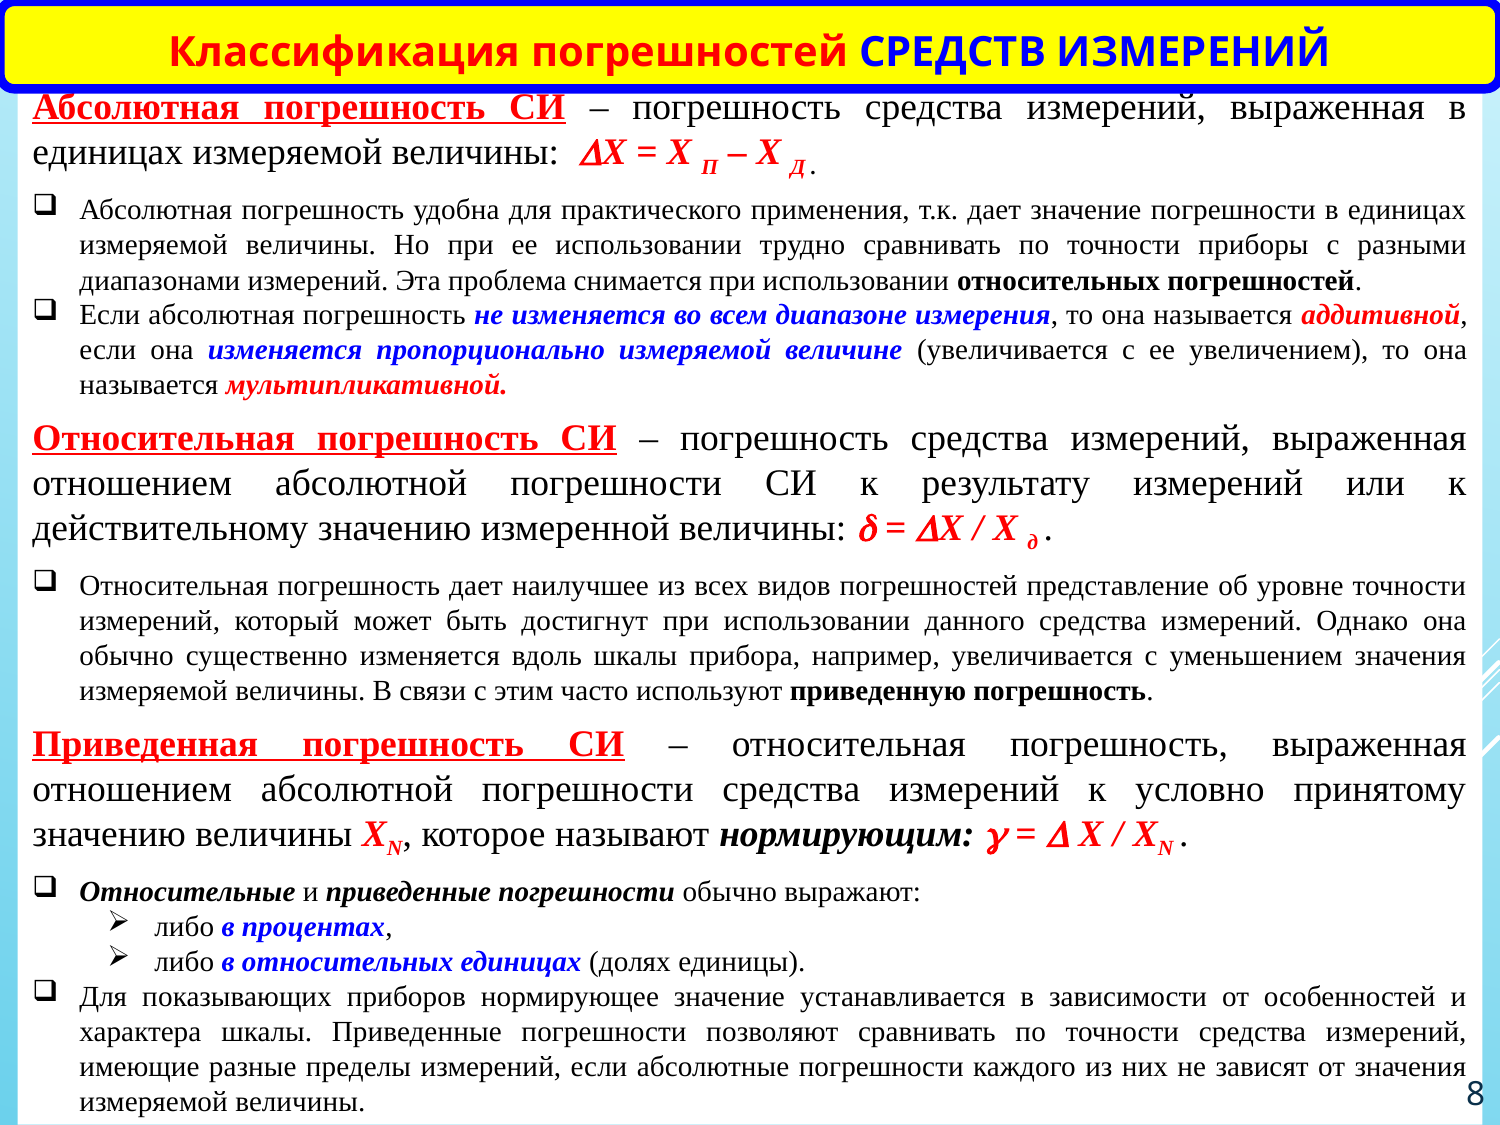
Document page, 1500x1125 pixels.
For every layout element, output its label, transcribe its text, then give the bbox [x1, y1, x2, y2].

slide_number 8 [1359, 1015, 1500, 1125]
text_box Абсолютная погрешность СИ – погрешность средства измерений, выраженная в единицах измеряемой величины: X = Х П – Х Д . Абсолютная погрешность удобна для практического применения, т.к. дает значение погрешности в единицах измеряемой величины. Но при ее использовании трудно сравнивать по точности приборы с разными диапазонами измерений. Эта проблема снимается при использовании относительных погрешностей. Если абсолютная погрешность не изменяется во всем диапазоне измерения, то она называется аддитивной, если она изменяется пропорционально измеряемой величине (увеличивается с ее увеличением), то она называется мультипликативной. Относительная погрешность СИ – погрешность средства измерений, выраженная отношением абсолютной погрешности СИ к результату измерений или к действительному значению измеренной величины:  = X / Х д . Относительная погрешность дает наилучшее из всех видов погрешностей представление об уровне точности измерений, который может быть достигнут при использовании данного средства измерений. Однако она обычно существенно изменяется вдоль шкалы прибора, например, увеличивается с уменьшением значения измеряемой величины. В связи с этим часто используют приведенную погрешность. Приведенная погрешность СИ – относительная погрешность, выраженная отношением абсолютной погрешности средства измерений к условно принятому значению величины ХN, которое называют нормирующим:  =  Х / ХN . Относительные и приведенные погрешности обычно выражают: либо в процентах, либо в относительных единицах (долях единицы). Для показывающих приборов нормирующее значение устанавливается в зависимости от особенностей и характера шкалы. Приведенные погрешности позволяют сравнивать по точности средства измерений, имеющие разные пределы измерений, если абсолютные погрешности каждого из них не зависят от значения измеряемой величины. [17, 89, 1483, 1125]
text_box Классификация погрешностей СРЕДСТВ ИЗМЕРЕНИЙ [0, 1, 1500, 89]
